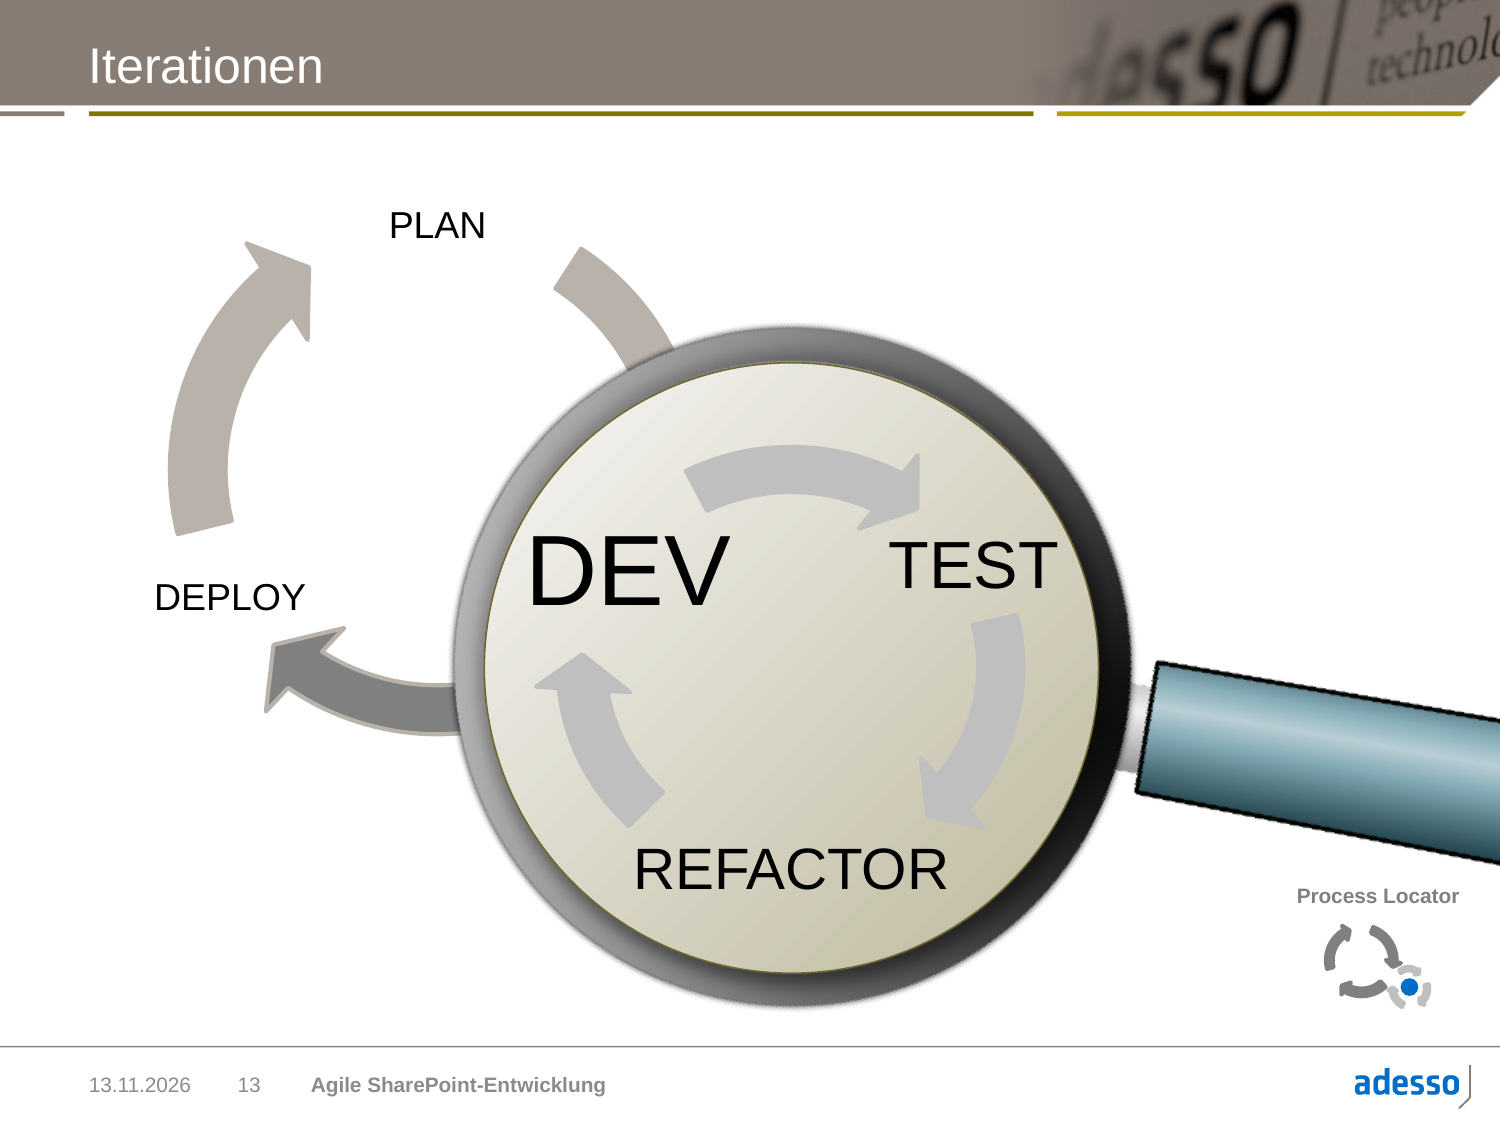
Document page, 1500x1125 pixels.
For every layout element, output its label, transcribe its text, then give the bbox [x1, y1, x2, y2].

slide_number 13 [222, 1054, 306, 1115]
title Iterationen [88, 33, 999, 106]
title Iterationen [1244, 33, 1439, 106]
picture [0, 0, 1500, 1125]
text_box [500, 422, 1083, 961]
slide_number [88, 1054, 222, 1115]
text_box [172, 153, 483, 821]
footer Agile SharePoint-Entwicklung [310, 1054, 483, 1115]
